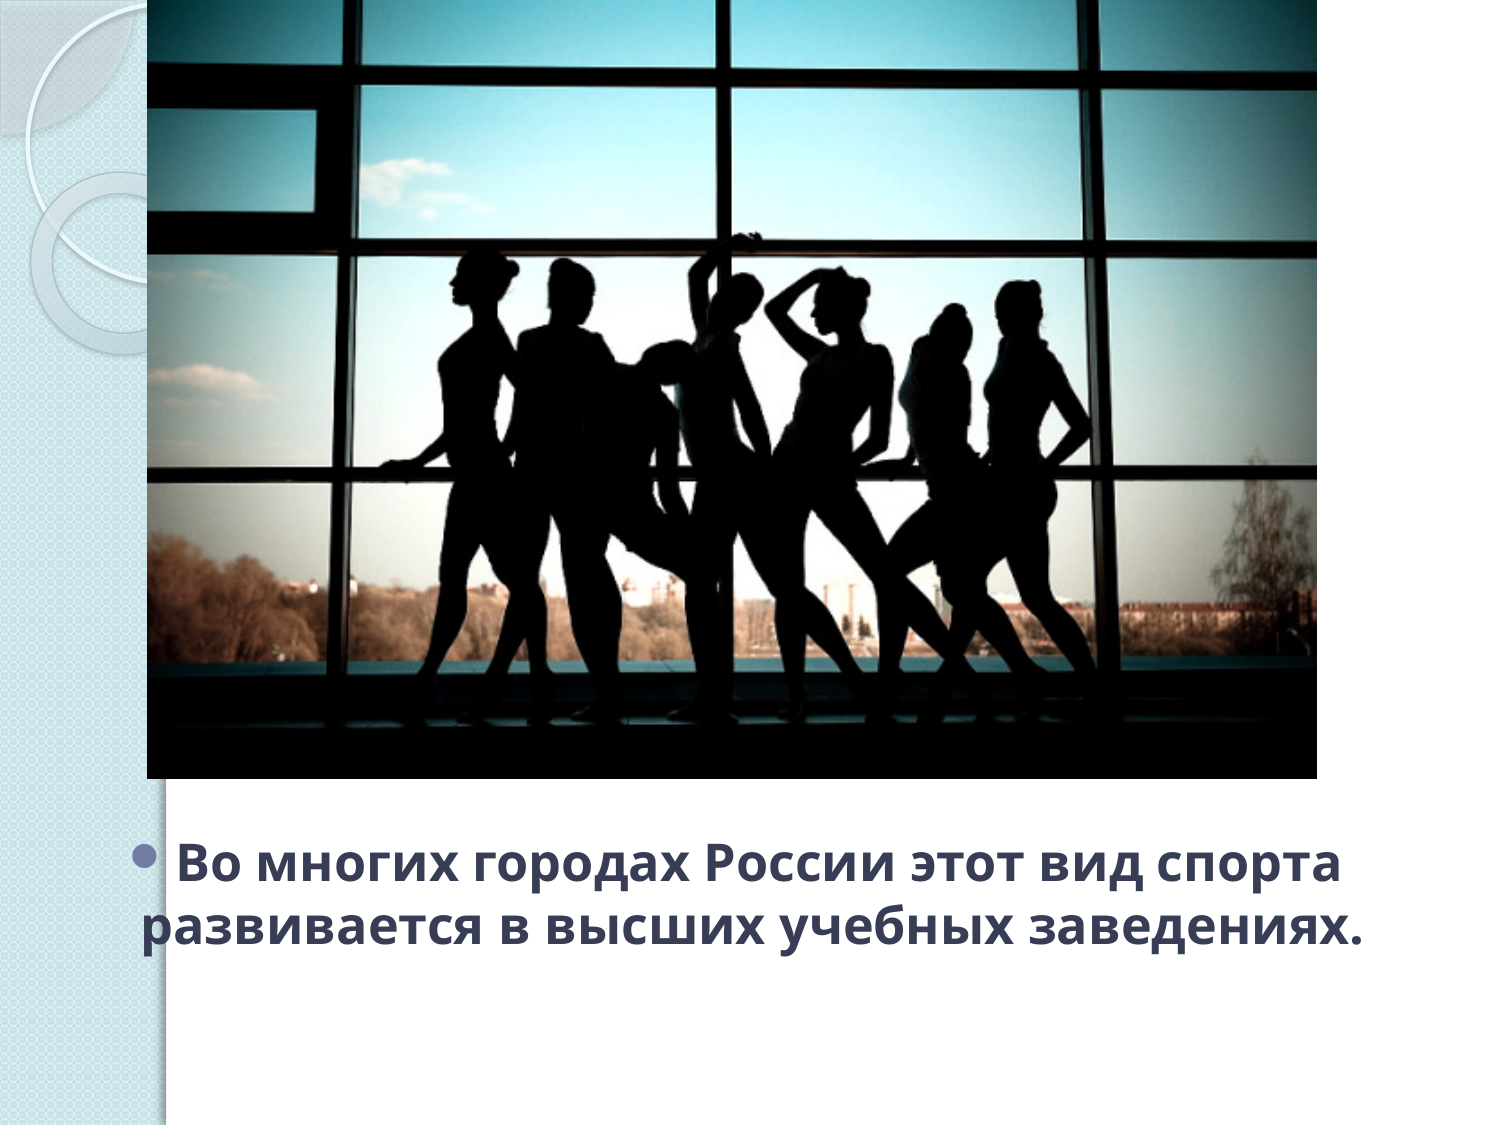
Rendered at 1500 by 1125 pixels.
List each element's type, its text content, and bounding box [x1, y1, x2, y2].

list Во многих городах России этот вид спорта развивается в высших учебных заведениях. [0, 822, 1500, 1125]
picture [147, 0, 1318, 780]
